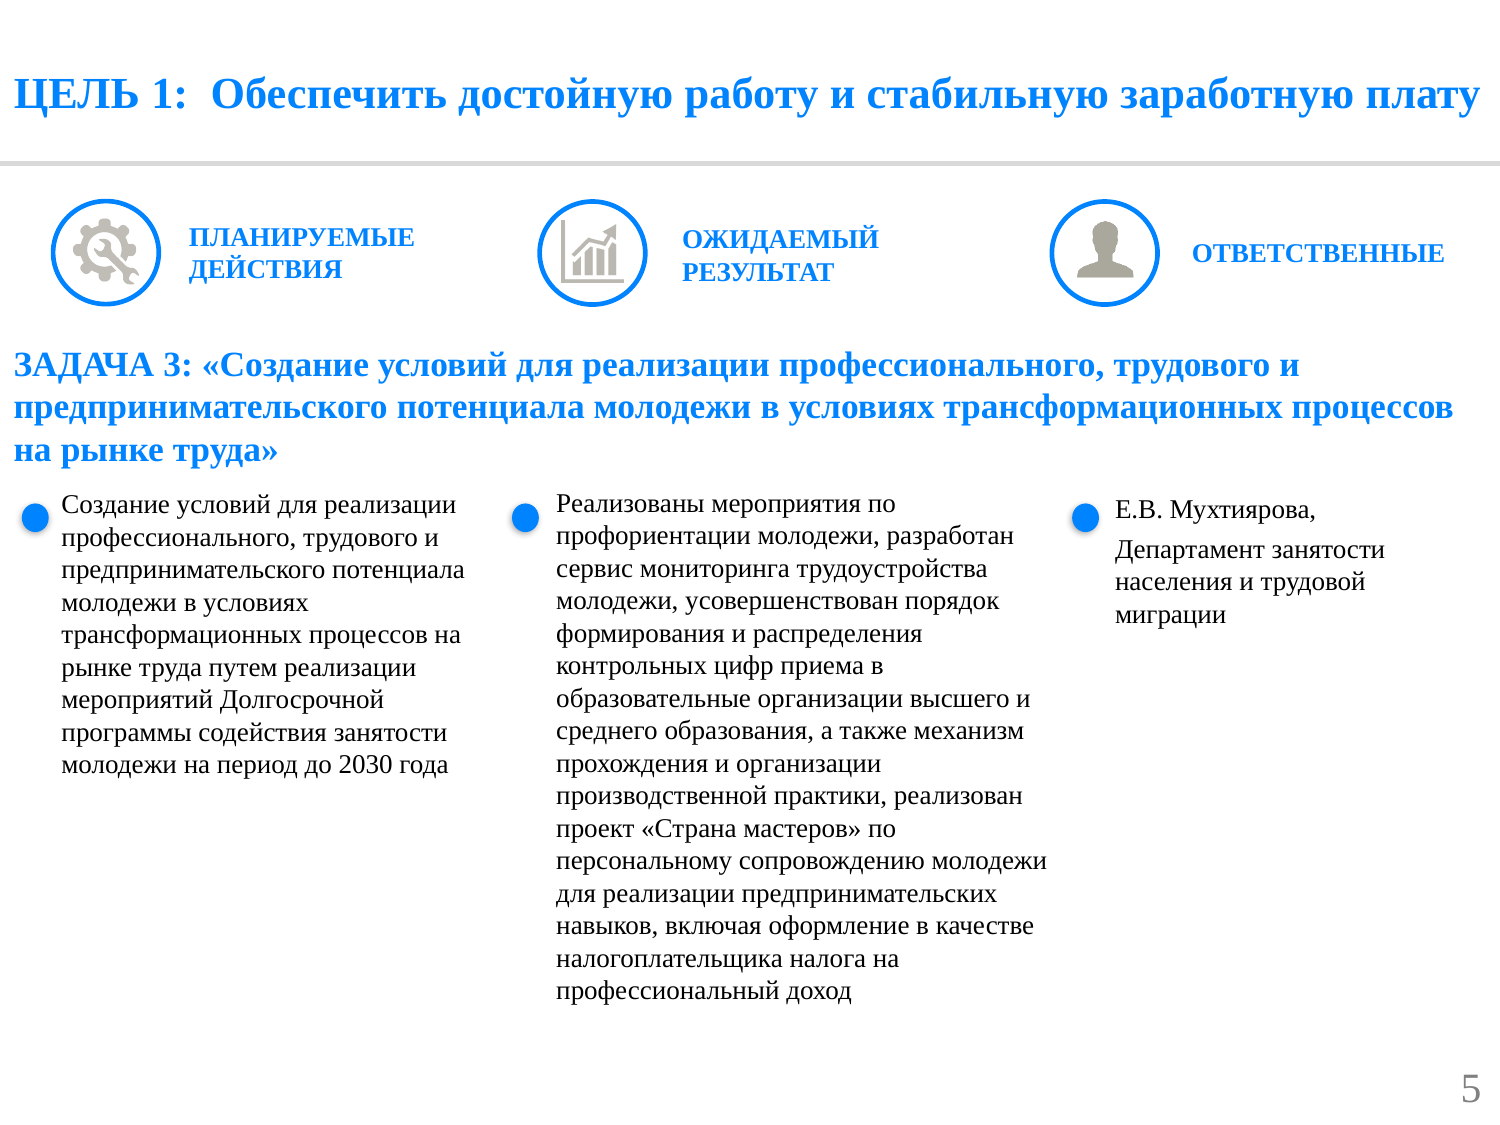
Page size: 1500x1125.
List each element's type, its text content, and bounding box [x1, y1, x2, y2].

text_box 5 [1446, 1046, 1495, 1125]
text_box ЗАДАЧА 3: «Создание условий для реализации профессионального, трудового и предпринимательского потенциала молодежи в условиях трансформационных процессов на рынке труда» [0, 333, 1500, 469]
title ЦЕЛЬ 1: Обеспечить достойную работу и стабильную заработную плату [0, 30, 1500, 151]
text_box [52, 200, 1464, 305]
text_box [21, 490, 1473, 1000]
